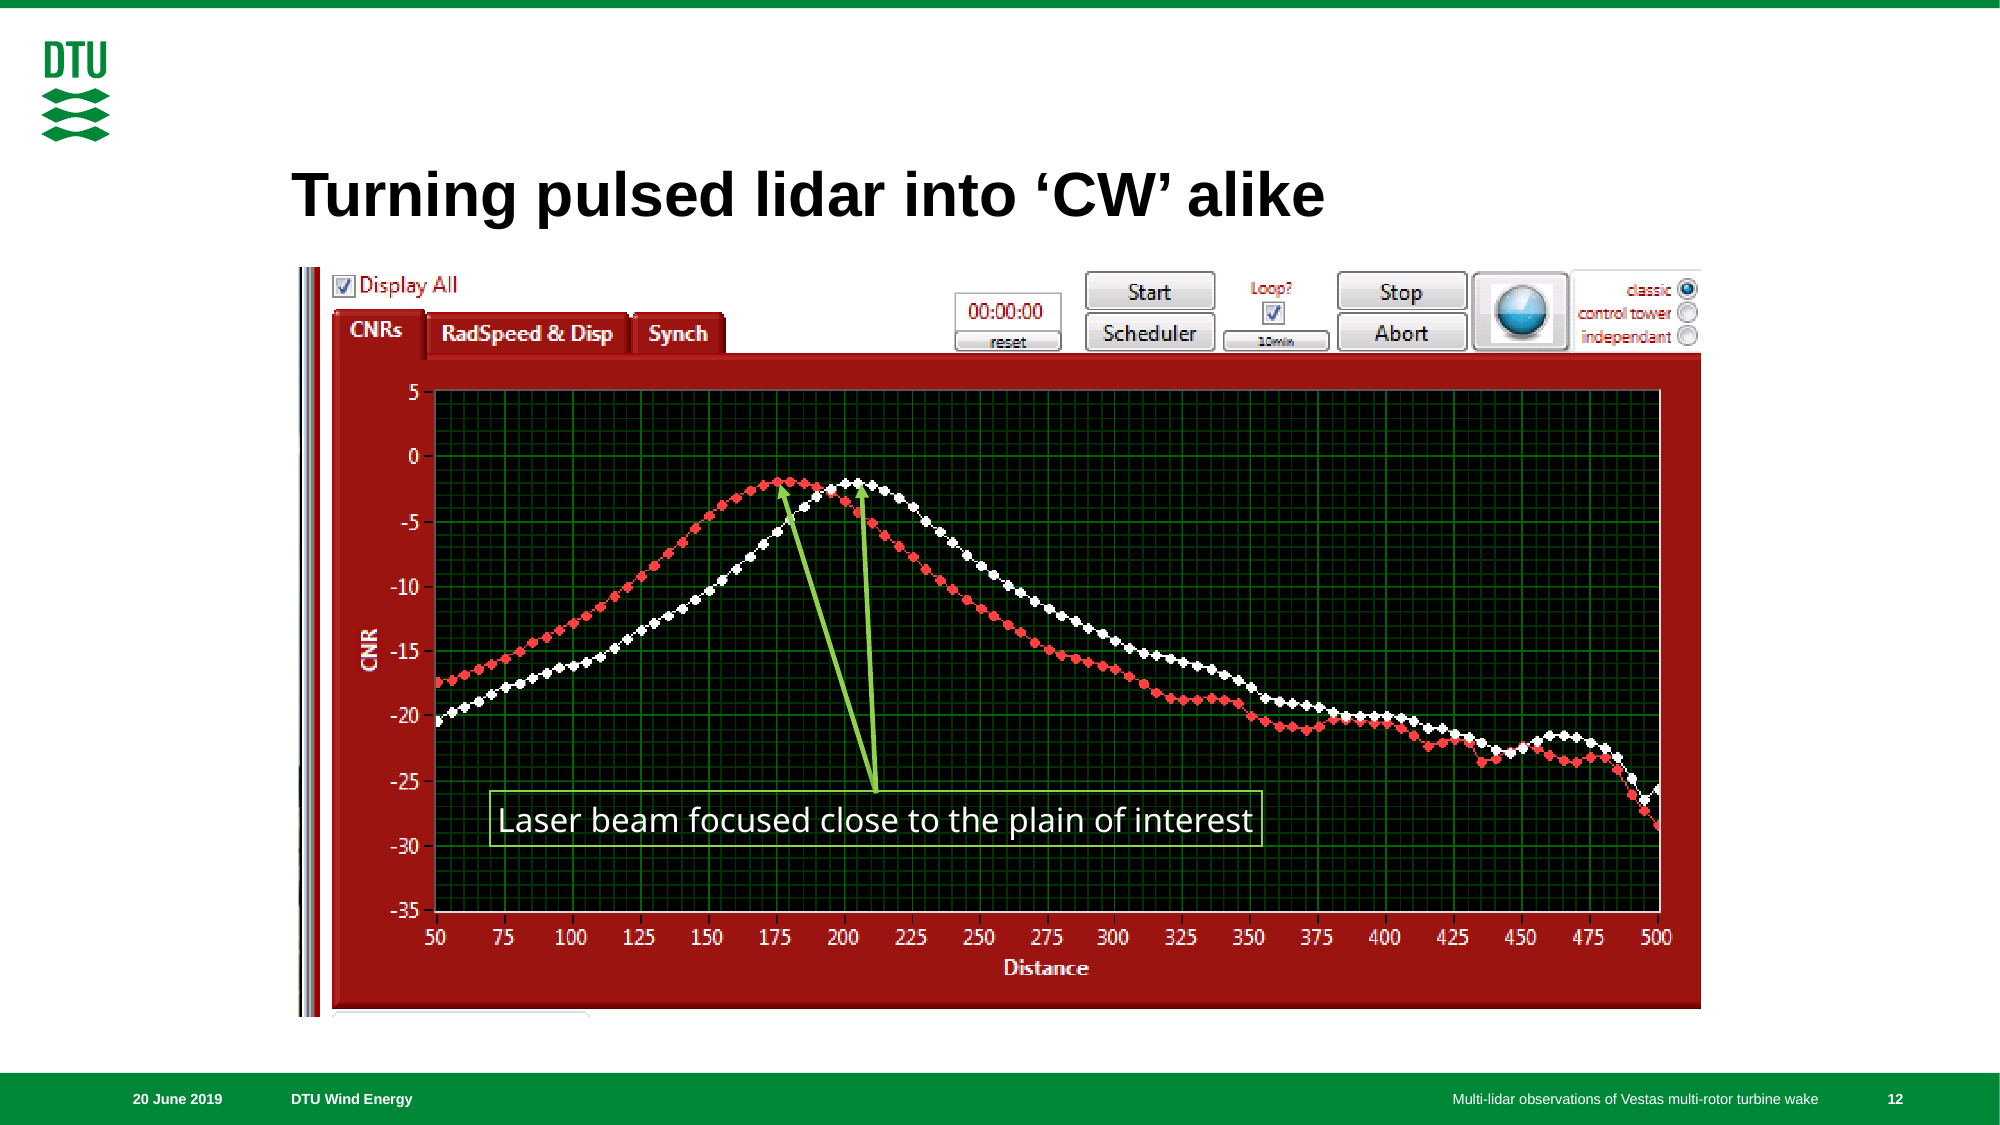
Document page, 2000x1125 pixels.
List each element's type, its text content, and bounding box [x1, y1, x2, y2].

title Turning pulsed lidar into ‘CW’ alike [291, 69, 1819, 230]
picture [298, 266, 1702, 1017]
slide_number 12 [1887, 1073, 1959, 1125]
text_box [779, 483, 877, 794]
